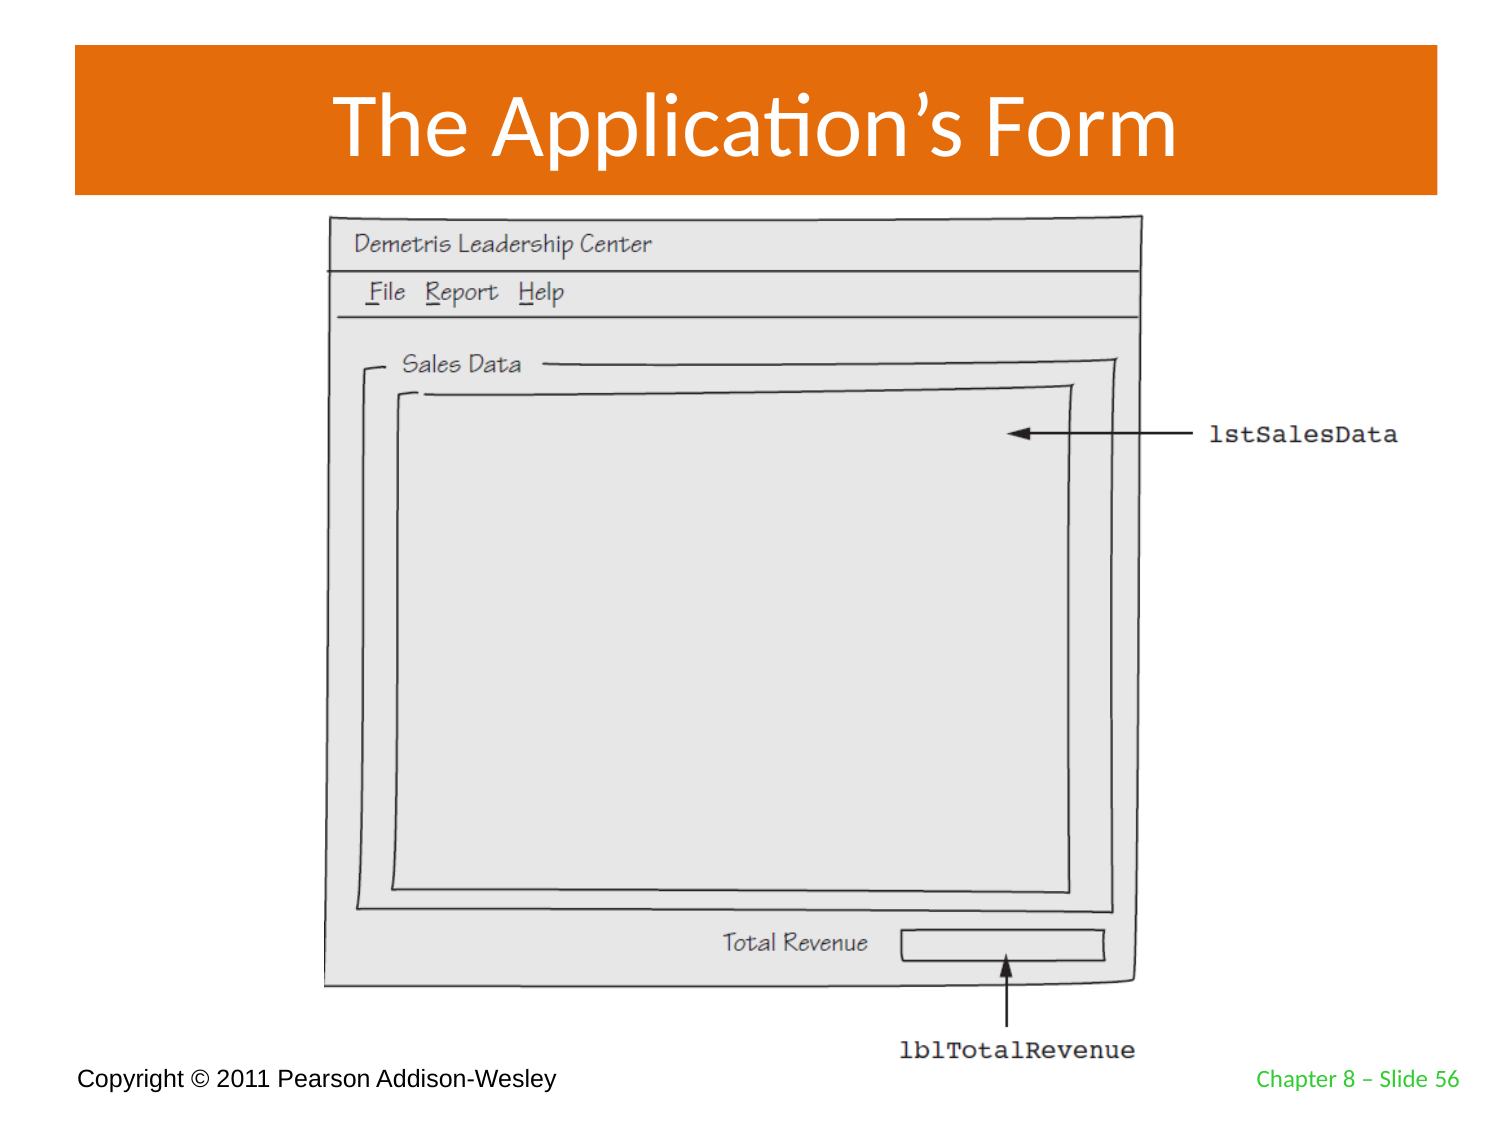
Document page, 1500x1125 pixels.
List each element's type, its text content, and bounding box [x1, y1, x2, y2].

slide_number Chapter 8 – Slide 56 [1162, 1024, 1476, 1101]
picture [324, 212, 1401, 1066]
title The Application’s Form [75, 45, 1438, 196]
